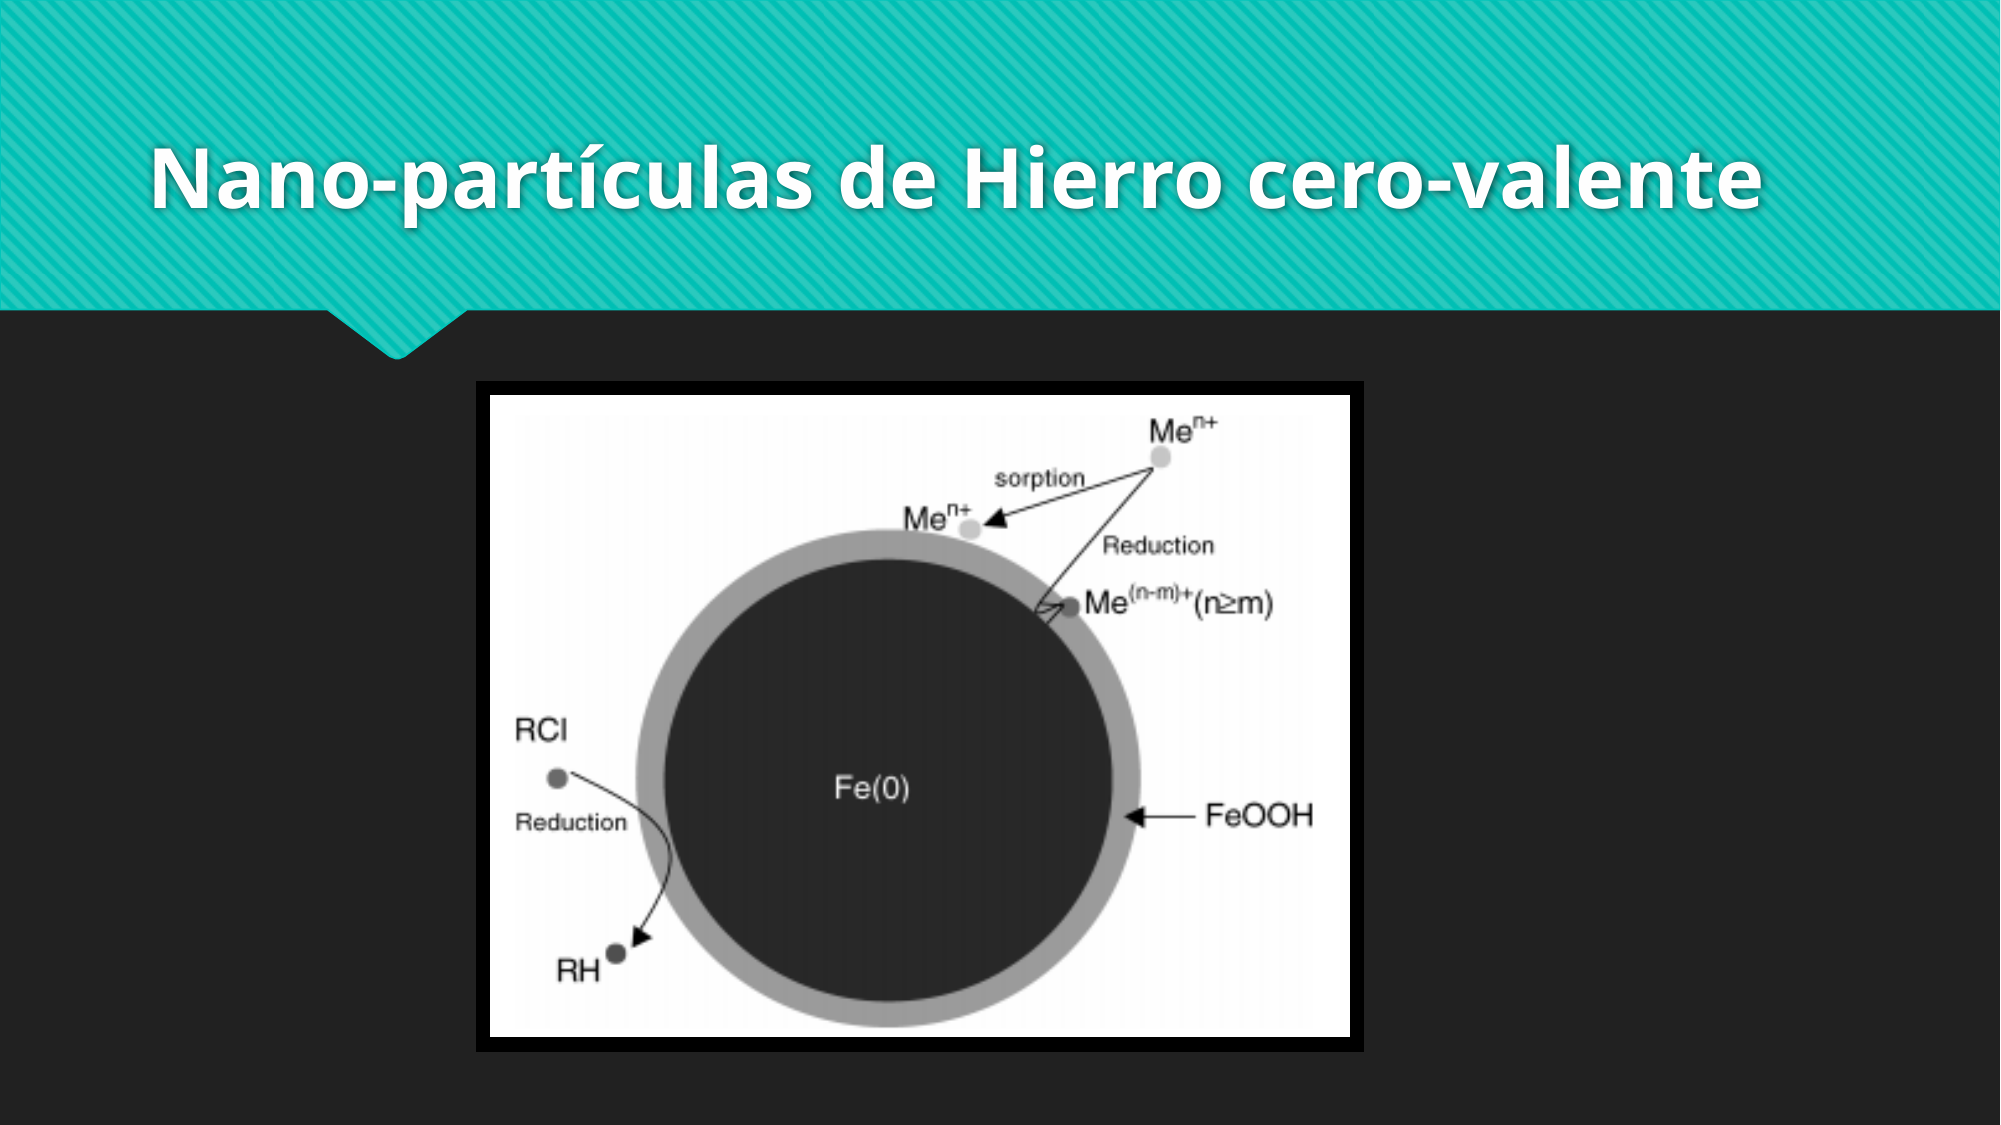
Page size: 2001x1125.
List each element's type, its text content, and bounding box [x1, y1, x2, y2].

title Nano-partículas de Hierro cero-valente [132, 73, 1868, 233]
picture [489, 394, 1351, 1038]
